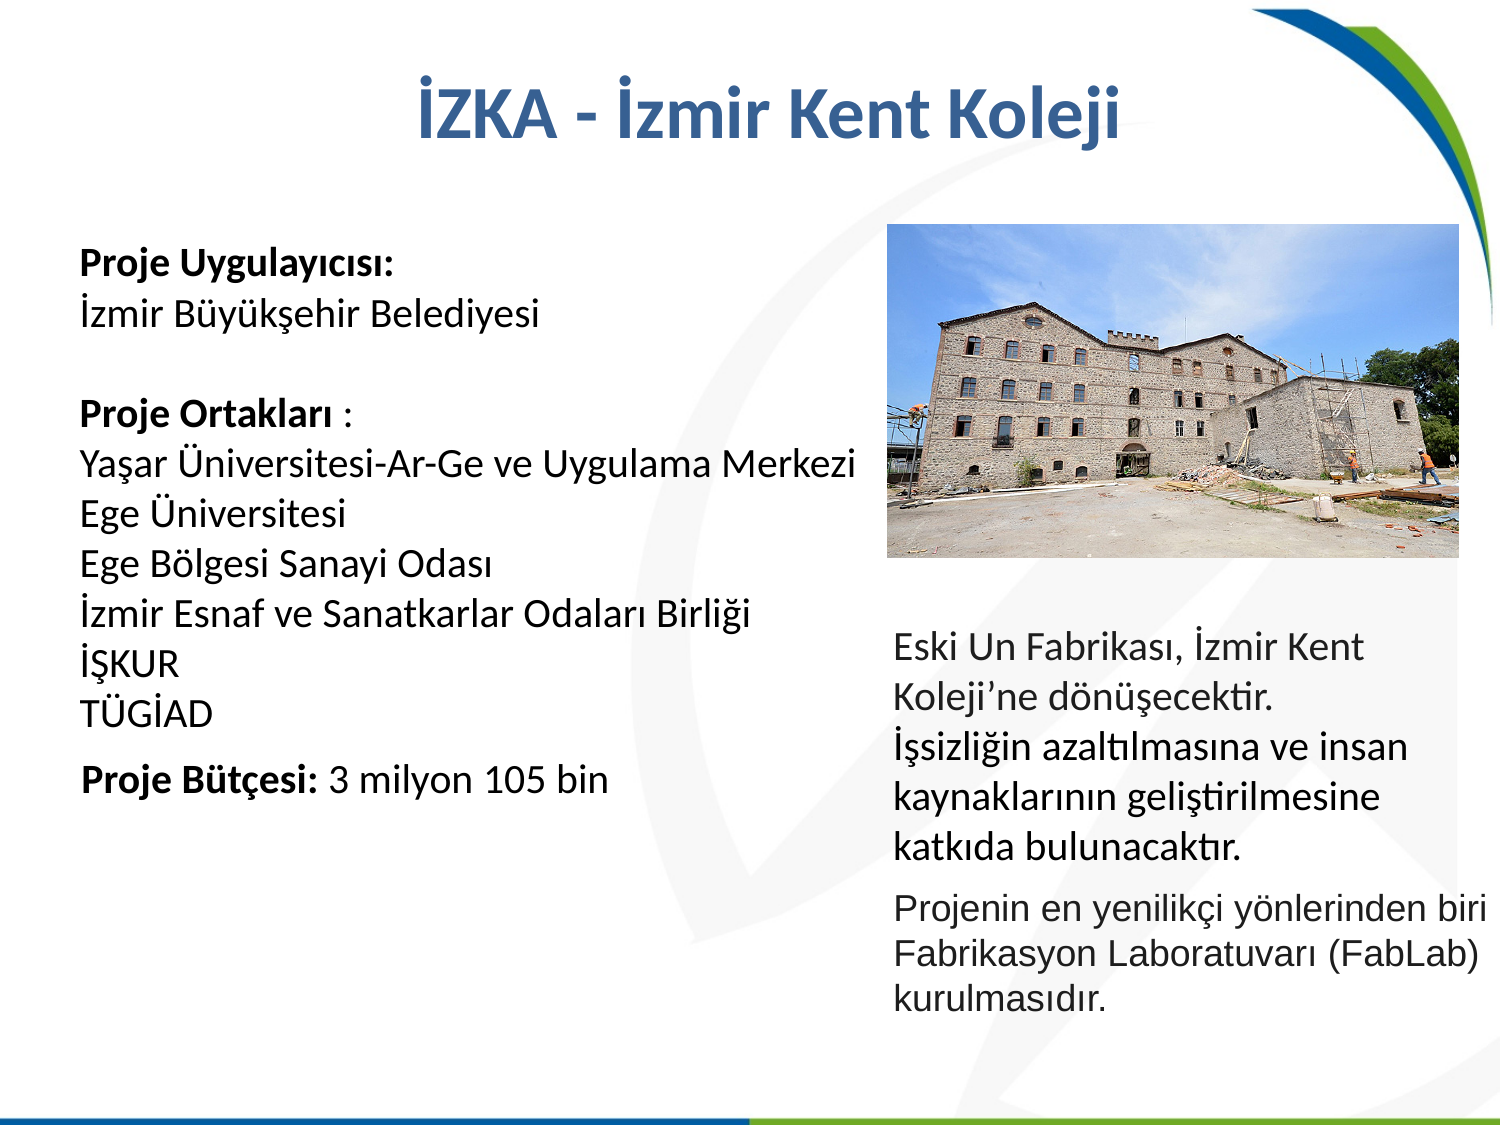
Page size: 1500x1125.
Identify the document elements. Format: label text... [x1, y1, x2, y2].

text_box Proje Bütçesi: 3 milyon 105 bin [66, 744, 625, 810]
text_box Projenin en yenilikçi yönlerinden biri Fabrikasyon Laboratuvarı (FabLab) kurulmasıdır. [878, 876, 1500, 1027]
picture [0, 0, 1500, 1125]
text_box Eski Un Fabrikası, İzmir Kent Koleji’ne dönüşecektir. İşsizliğin azaltılmasına ve insan kaynaklarının geliştirilmesine katkıda bulunacaktır. [878, 611, 1468, 876]
text_box Proje Uygulayıcısı: İzmir Büyükşehir Belediyesi Proje Ortakları : Yaşar Üniversitesi-Ar-Ge ve Uygulama Merkezi Ege Üniversitesi Ege Bölgesi Sanayi Odası İzmir Esnaf ve Sanatkarlar Odaları Birliği İŞKUR TÜGİAD [64, 227, 1093, 743]
text_box İZKA - İzmir Kent Koleji [384, 55, 1155, 161]
